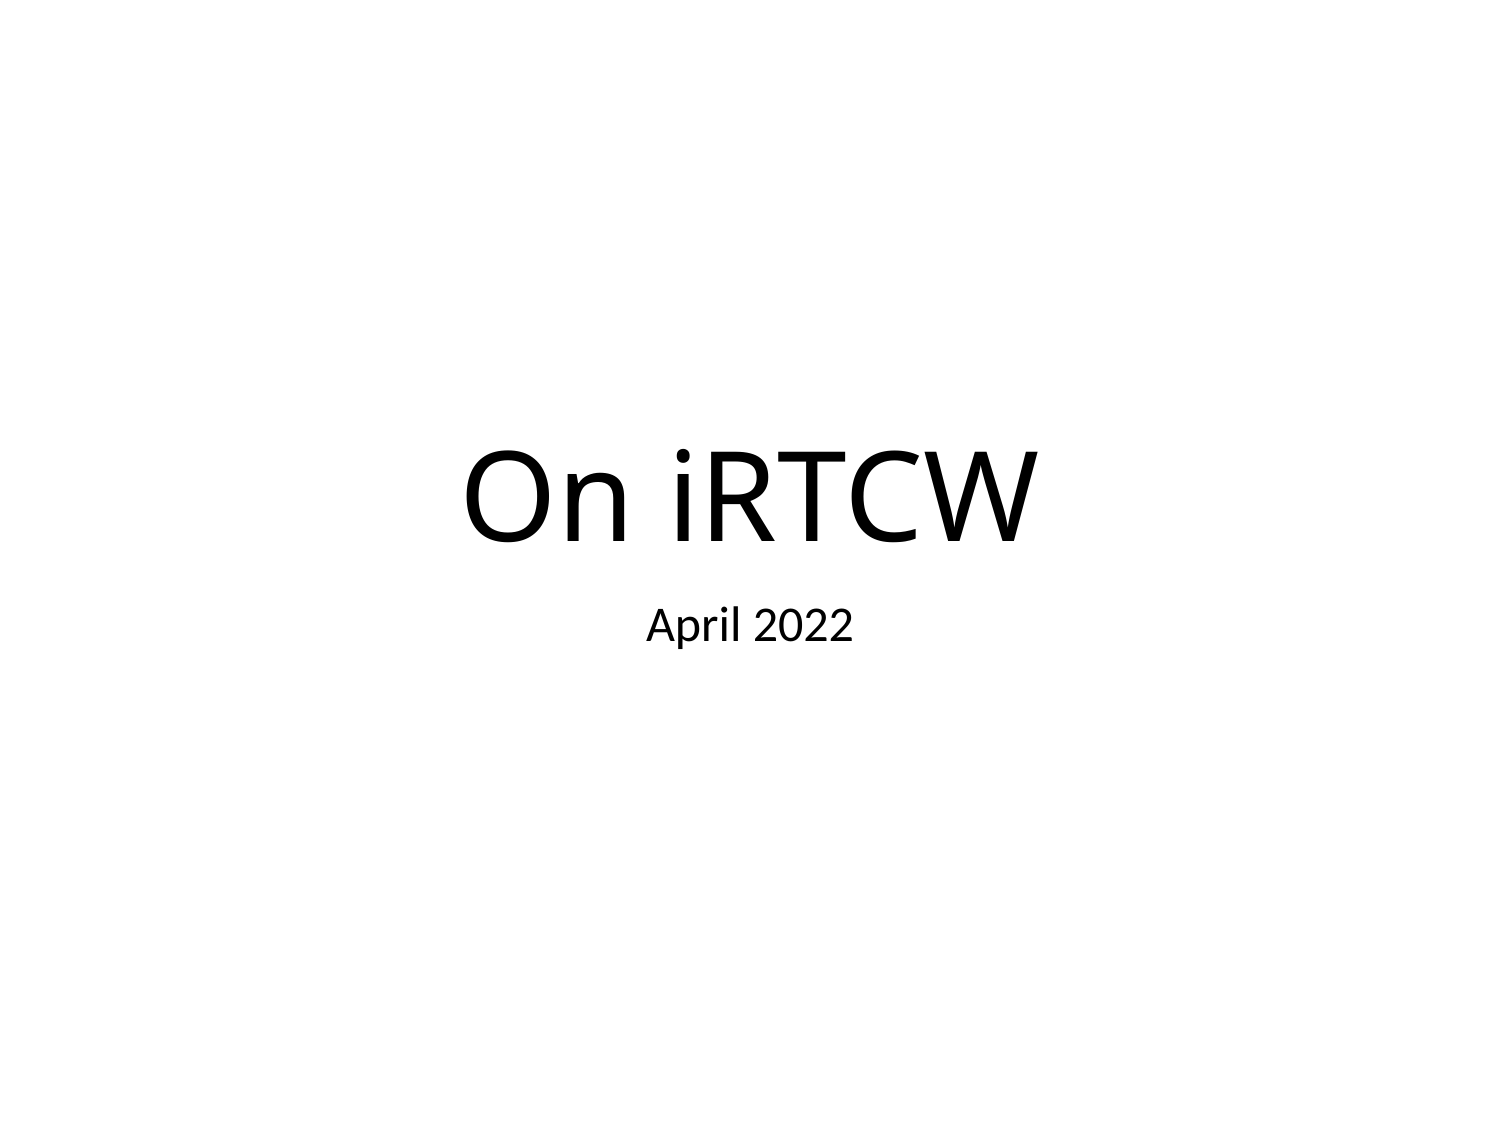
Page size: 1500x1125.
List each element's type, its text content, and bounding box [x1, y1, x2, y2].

title On iRTCW [112, 184, 1388, 576]
subtitle April 2022 [187, 590, 1313, 863]
